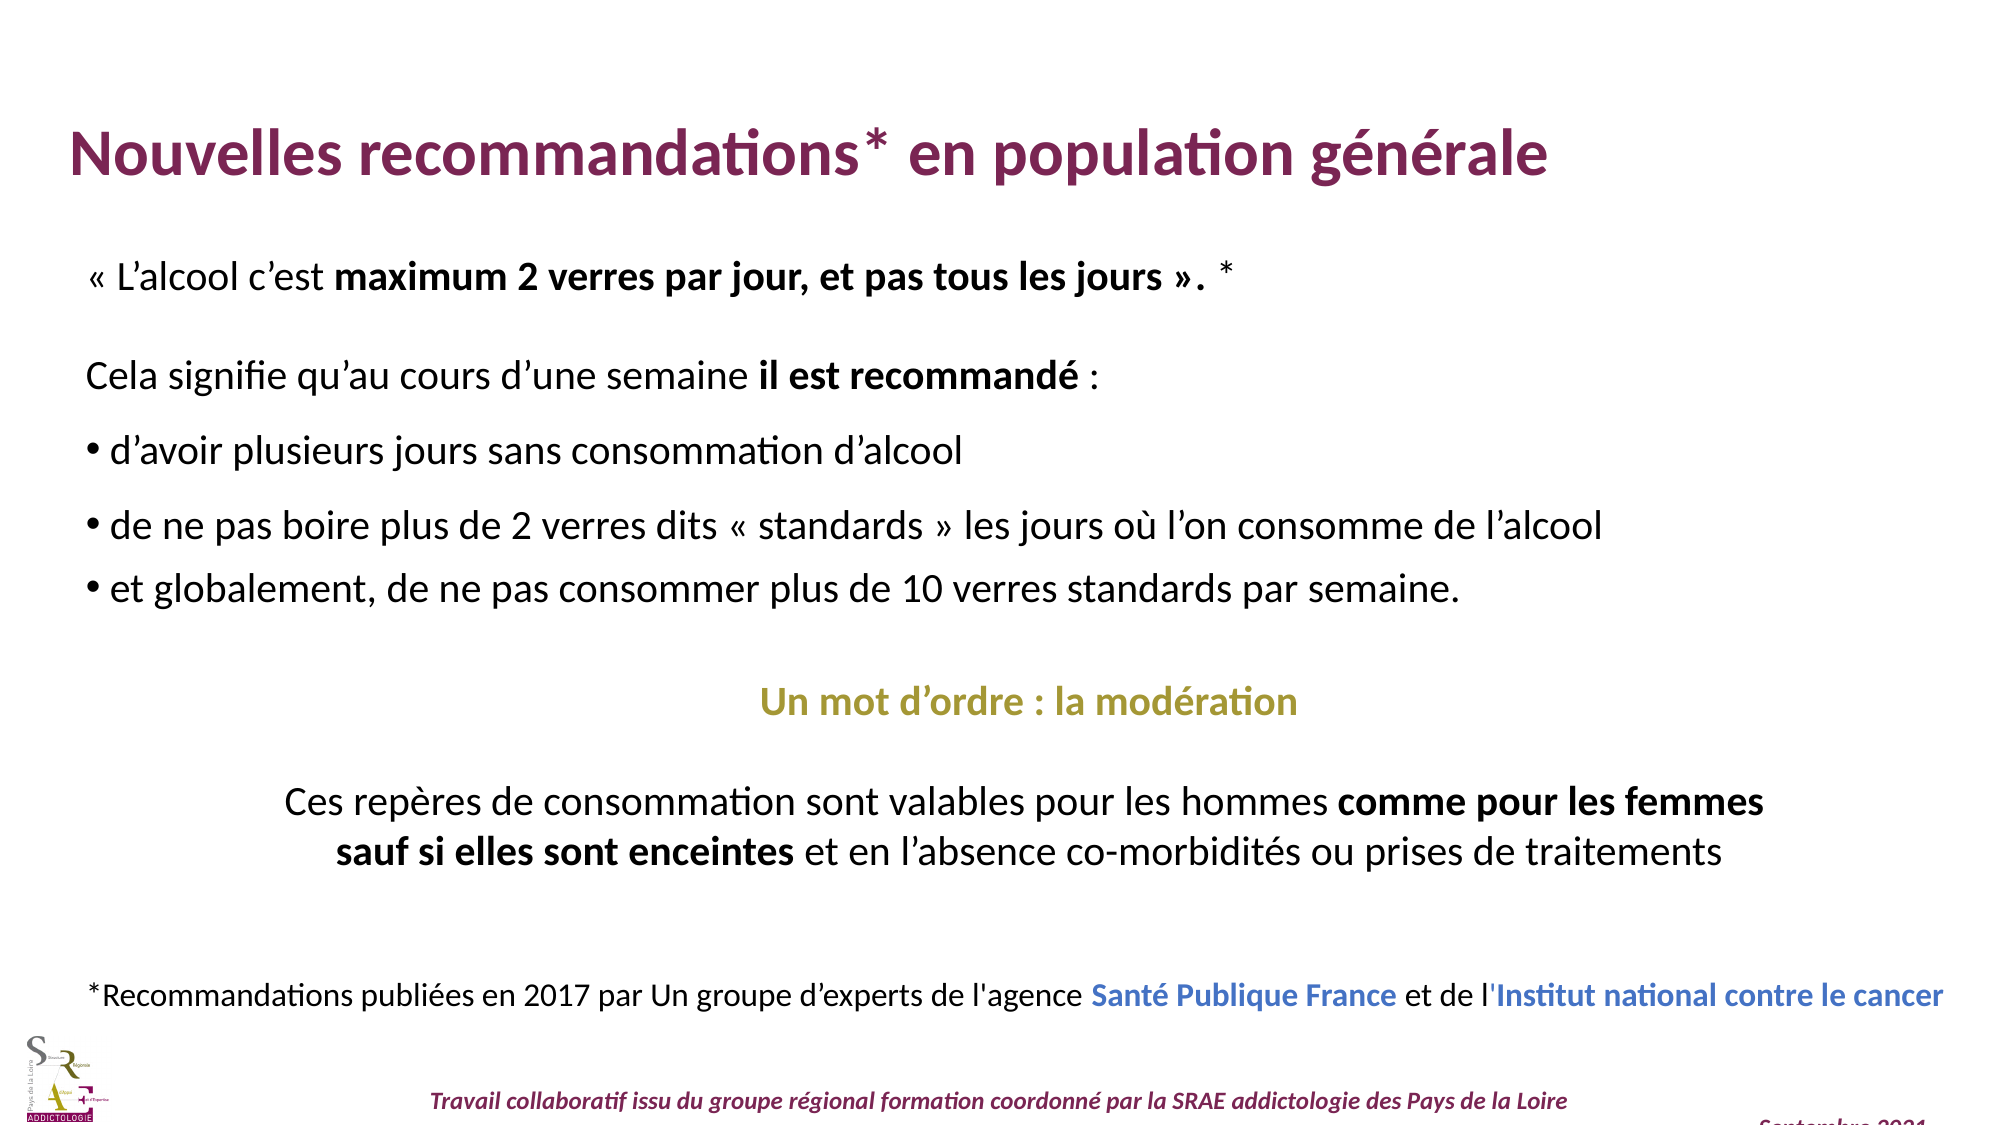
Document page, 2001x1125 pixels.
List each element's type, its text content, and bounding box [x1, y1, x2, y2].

picture [27, 1036, 112, 1122]
text_box « L’alcool c’est maximum 2 verres par jour, et pas tous les jours ». * Cela signifie qu’au cours d’une semaine il est recommandé : d’avoir plusieurs jours sans consommation d’alcool de ne pas boire plus de 2 verres dits « standards » les jours où l’on consomme de l’alcool et globalement, de ne pas consommer plus de 10 verres standards par semaine. Un mot d’ordre : la modération Ces repères de consommation sont valables pour les hommes comme pour les femmes sauf si elles sont enceintes et en l’absence co-morbidités ou prises de traitements *Recommandations publiées en 2017 par Un groupe d’experts de l'agence Santé Publique France et de l'Institut national contre le cancer [71, 240, 1988, 1111]
text_box Nouvelles recommandations* en population générale [55, 101, 2000, 196]
